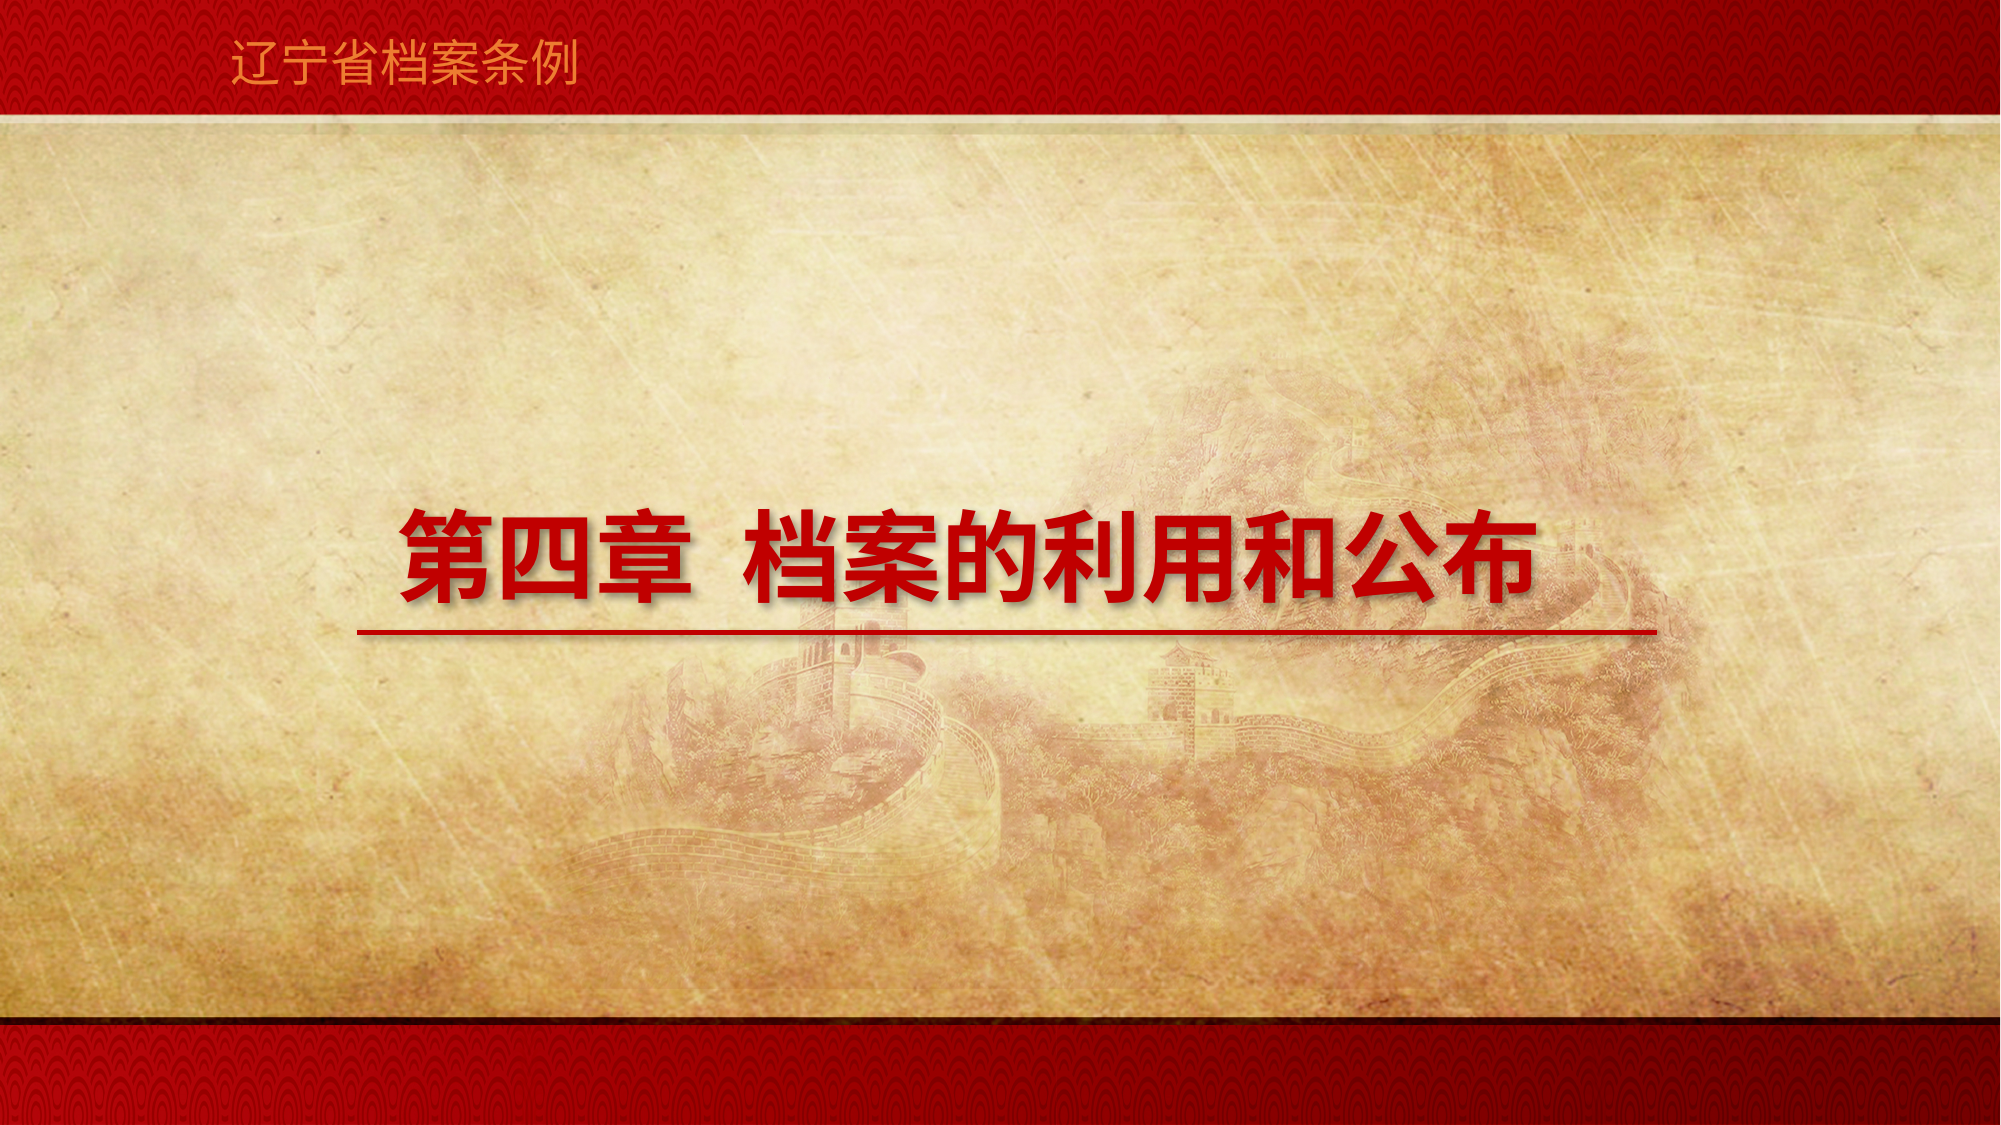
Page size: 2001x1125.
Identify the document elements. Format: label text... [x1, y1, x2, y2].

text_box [357, 486, 1672, 633]
text_box 辽宁省档案条例 [215, 23, 964, 99]
picture [0, 0, 2001, 1125]
